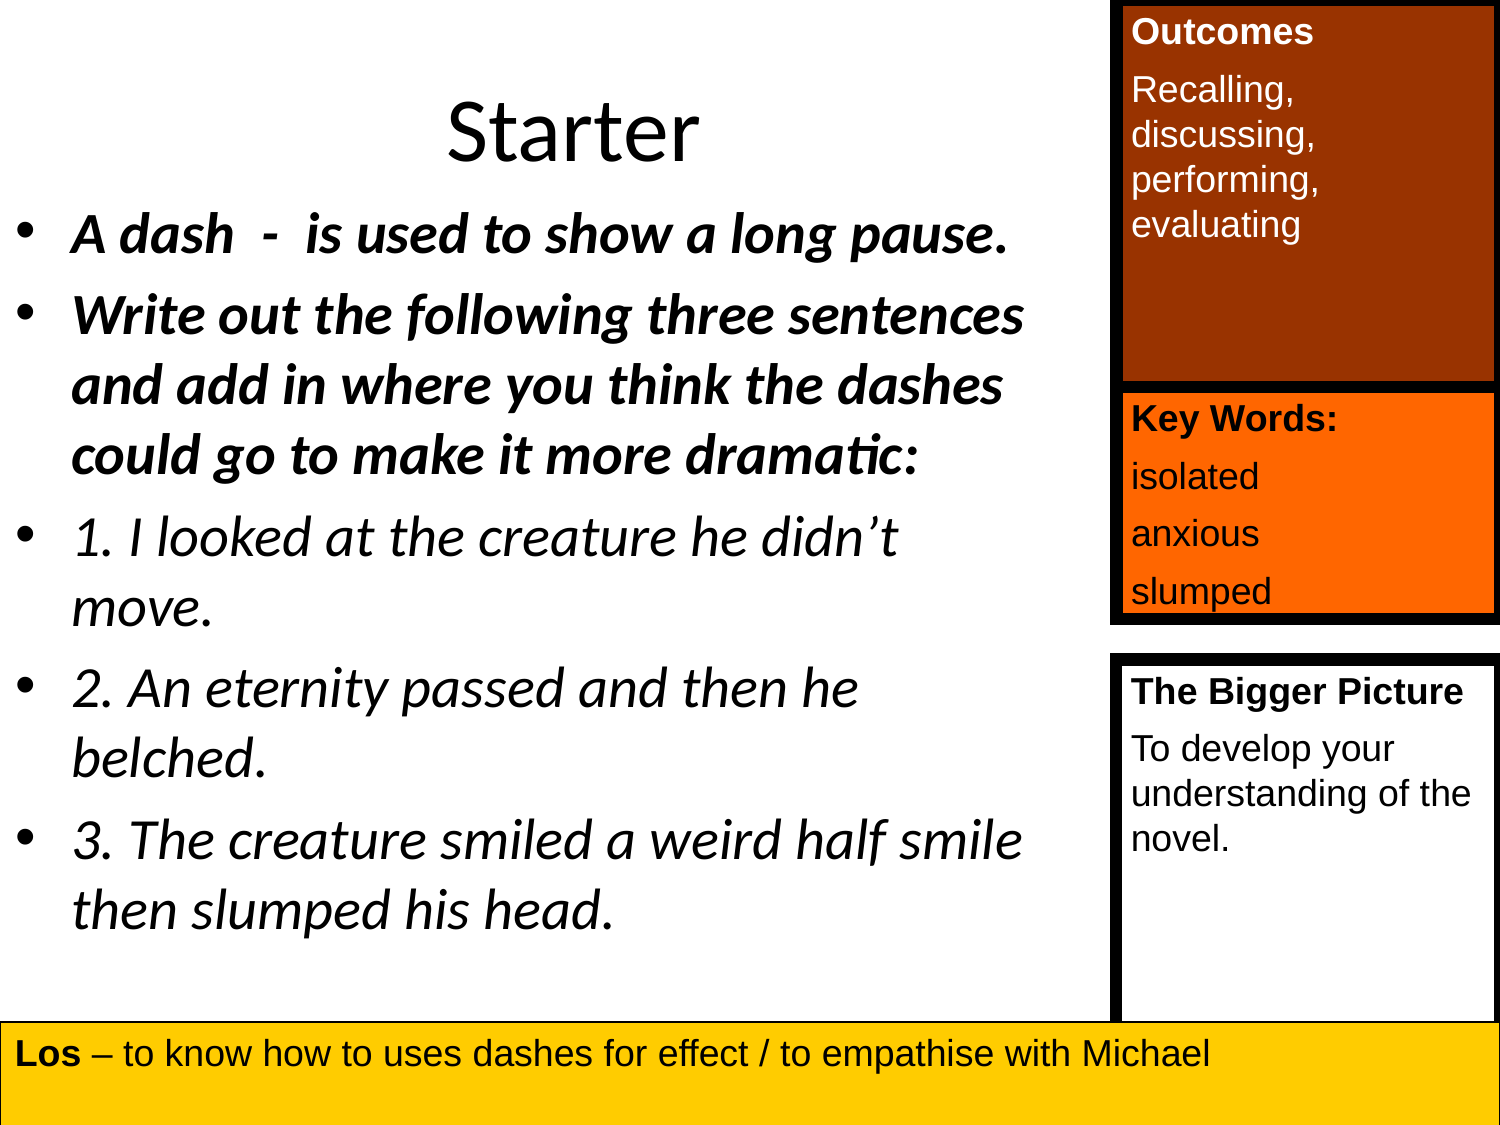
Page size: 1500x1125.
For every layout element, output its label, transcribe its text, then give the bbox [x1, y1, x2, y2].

list A dash - is used to show a long pause. Write out the following three sentences and add in where you think the dashes could go to make it more dramatic: 1. I looked at the creature he didn’t move. 2. An eternity passed and then he belched. 3. The creature smiled a weird half smile then slumped his head. [0, 125, 1071, 869]
text_box [1116, 0, 1500, 290]
title Starter [76, 30, 1072, 219]
